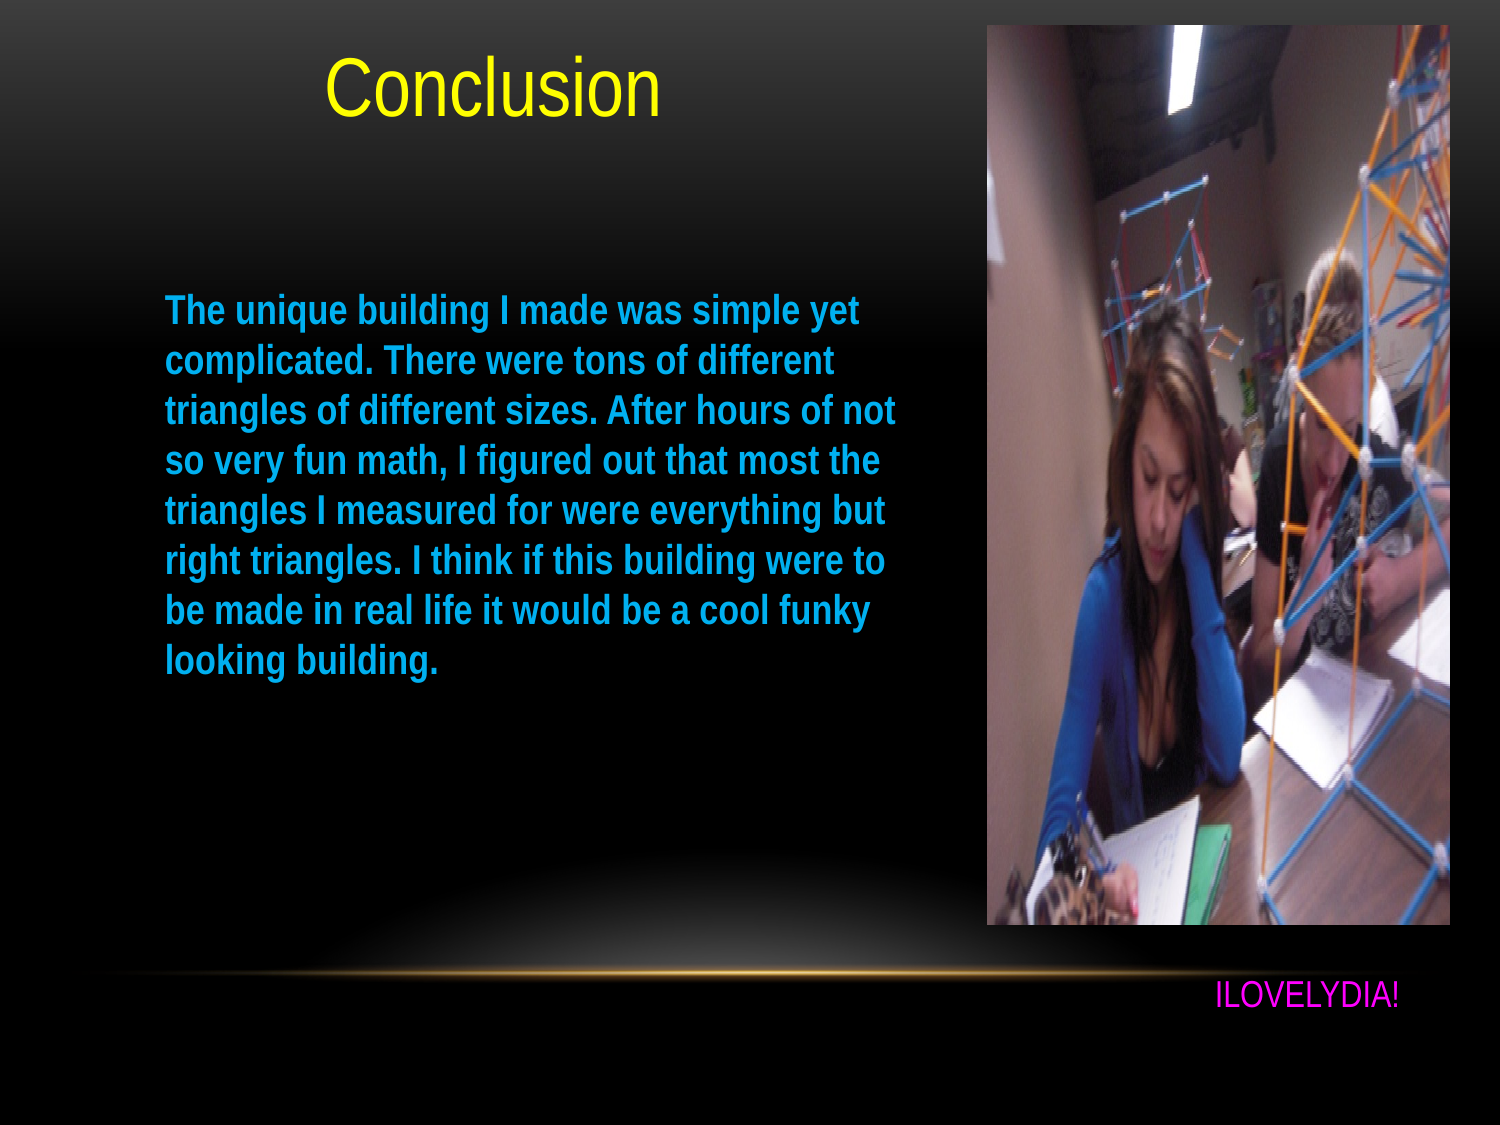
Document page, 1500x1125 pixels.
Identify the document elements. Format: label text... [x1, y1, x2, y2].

text_box ILOVELYDIA! [1199, 962, 1488, 1023]
text_box Conclusion [0, 25, 987, 141]
text_box The unique building I made was simple yet complicated. There were tons of different triangles of different sizes. After hours of not so very fun math, I figured out that most the triangles I measured for were everything but right triangles. I think if this building were to be made in real life it would be a cool funky looking building. [150, 275, 938, 740]
picture [0, 0, 1500, 1125]
